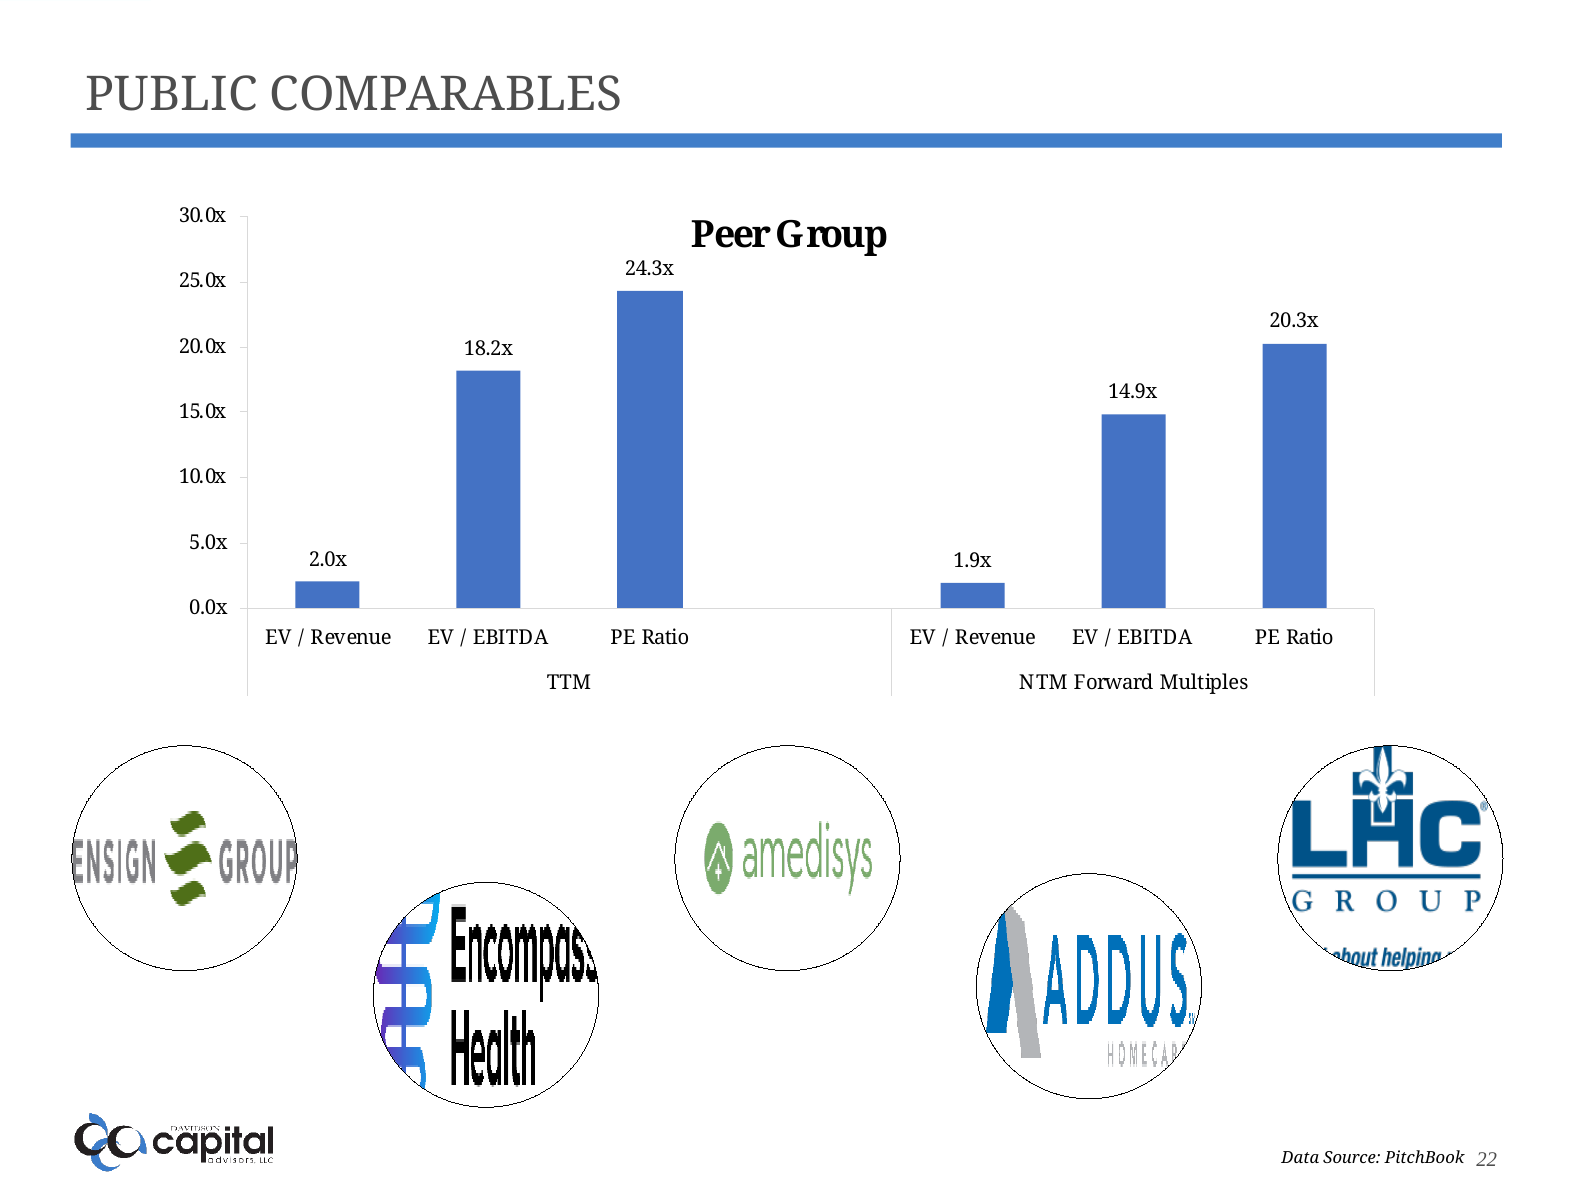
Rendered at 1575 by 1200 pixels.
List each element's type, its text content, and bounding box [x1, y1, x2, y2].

title Public Comparables [71, 55, 1504, 270]
picture [70, 1108, 279, 1178]
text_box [169, 191, 1406, 703]
text_box Data Source: PitchBook [1266, 1139, 1529, 1175]
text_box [71, 745, 1504, 1108]
